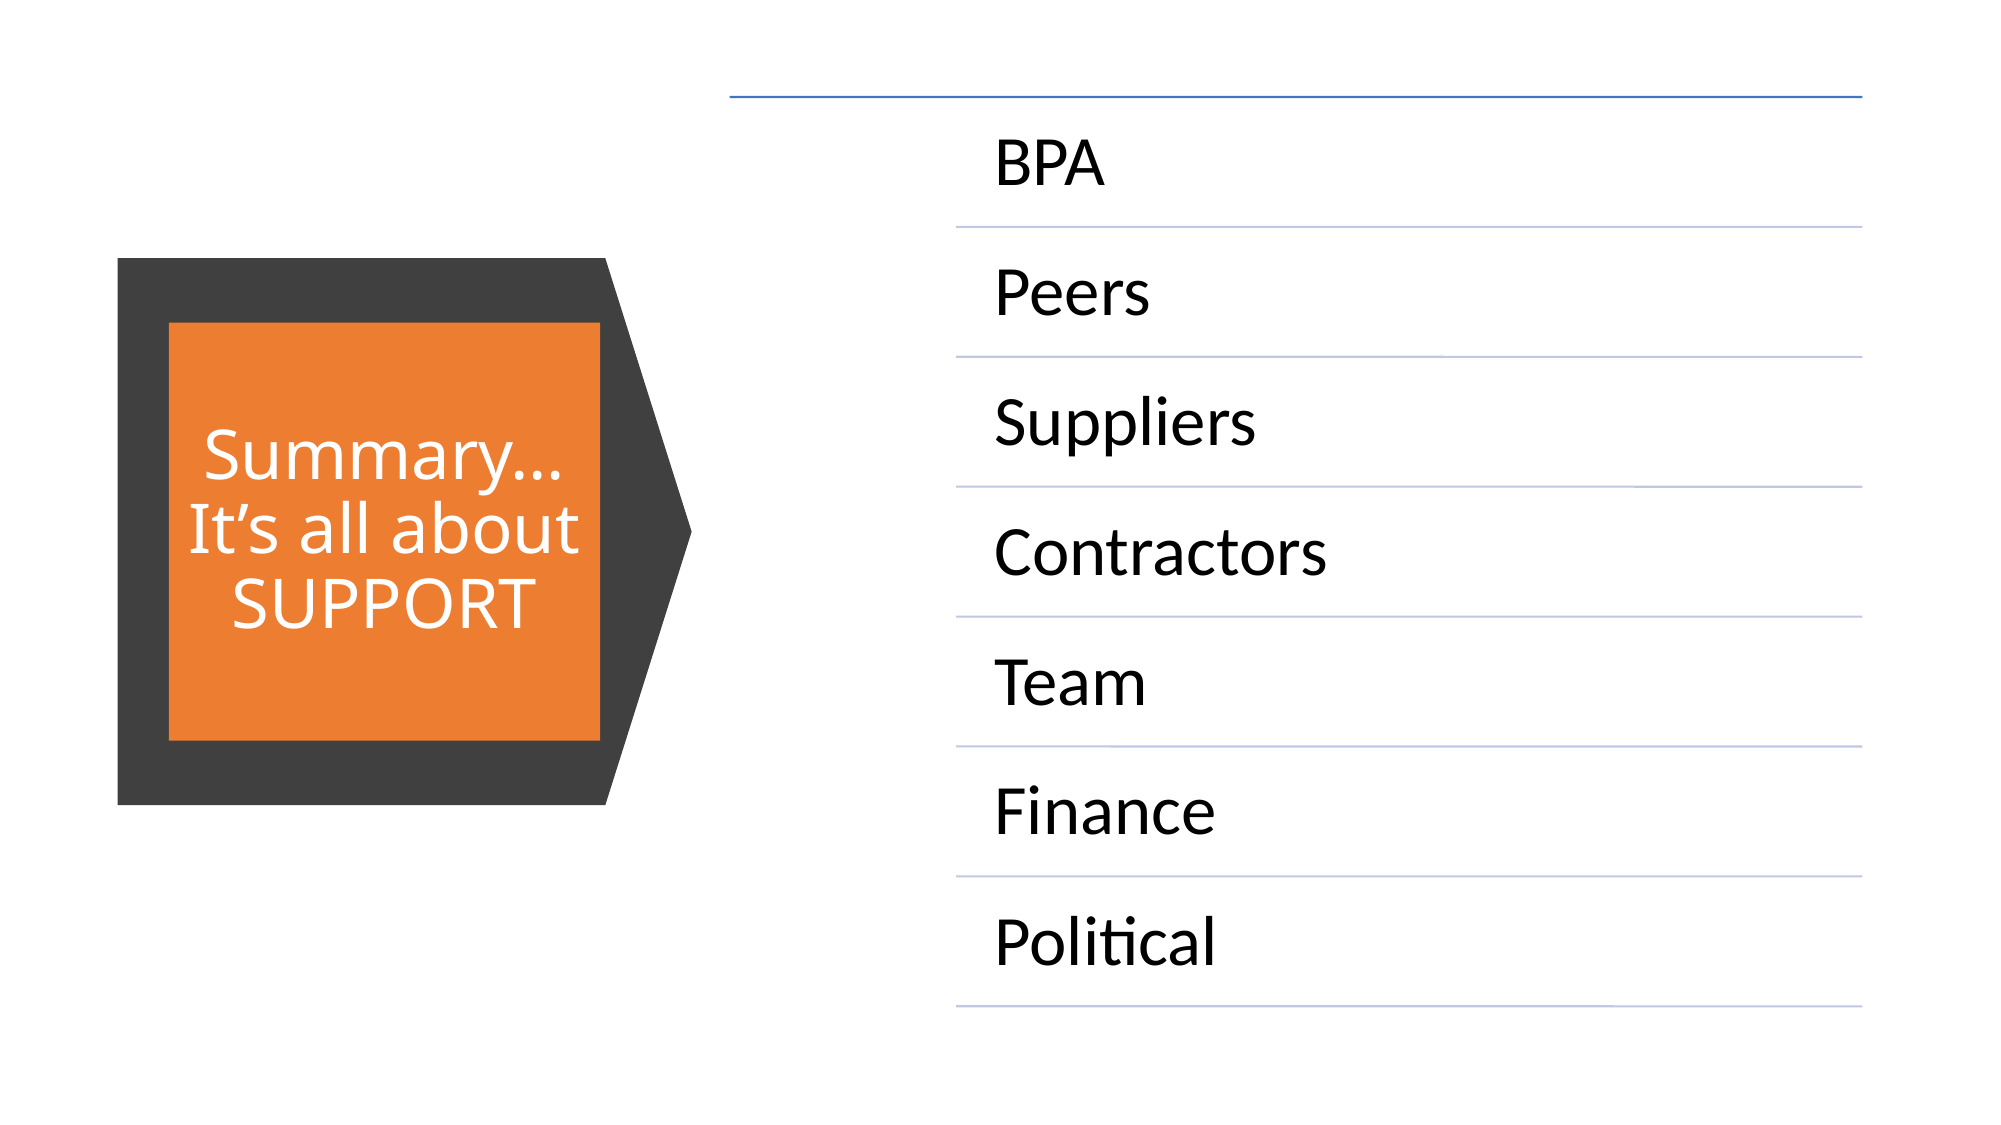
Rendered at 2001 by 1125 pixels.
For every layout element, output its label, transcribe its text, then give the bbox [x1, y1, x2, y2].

text_box [116, 257, 693, 807]
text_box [729, 96, 1863, 1014]
title Summary…It’s all about SUPPORT [168, 322, 601, 741]
